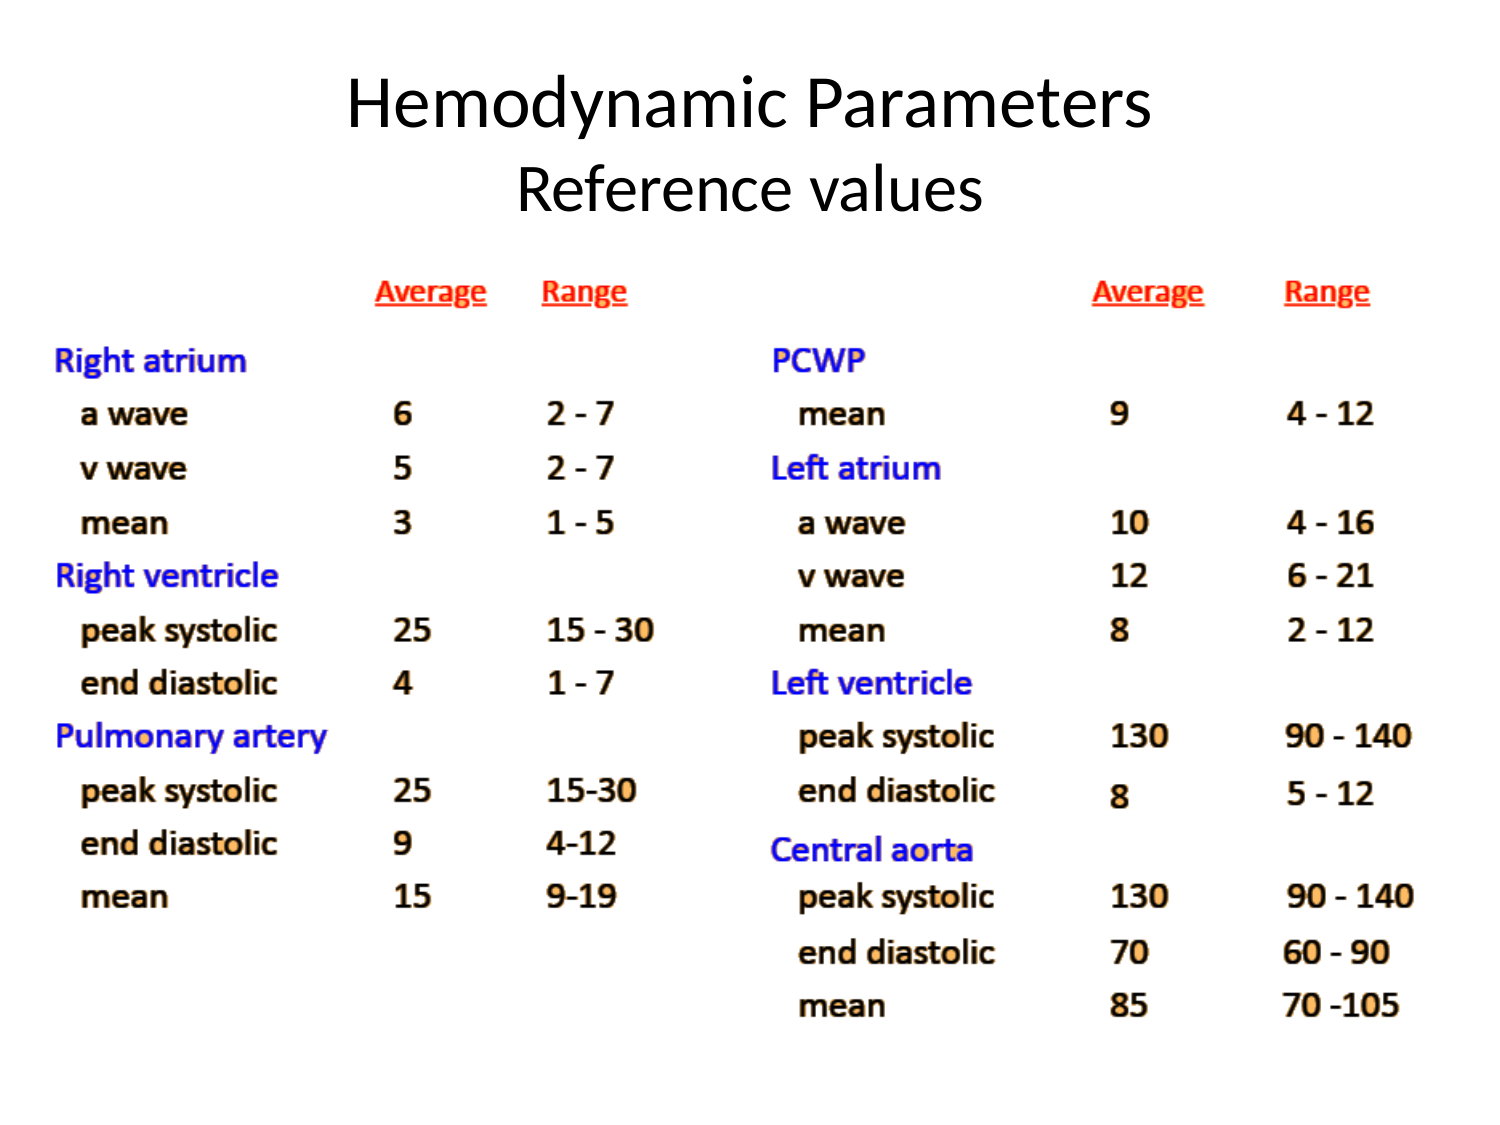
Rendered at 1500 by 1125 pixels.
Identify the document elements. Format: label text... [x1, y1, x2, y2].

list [0, 248, 1500, 1038]
title Hemodynamic Parameters Reference values [75, 45, 1425, 233]
